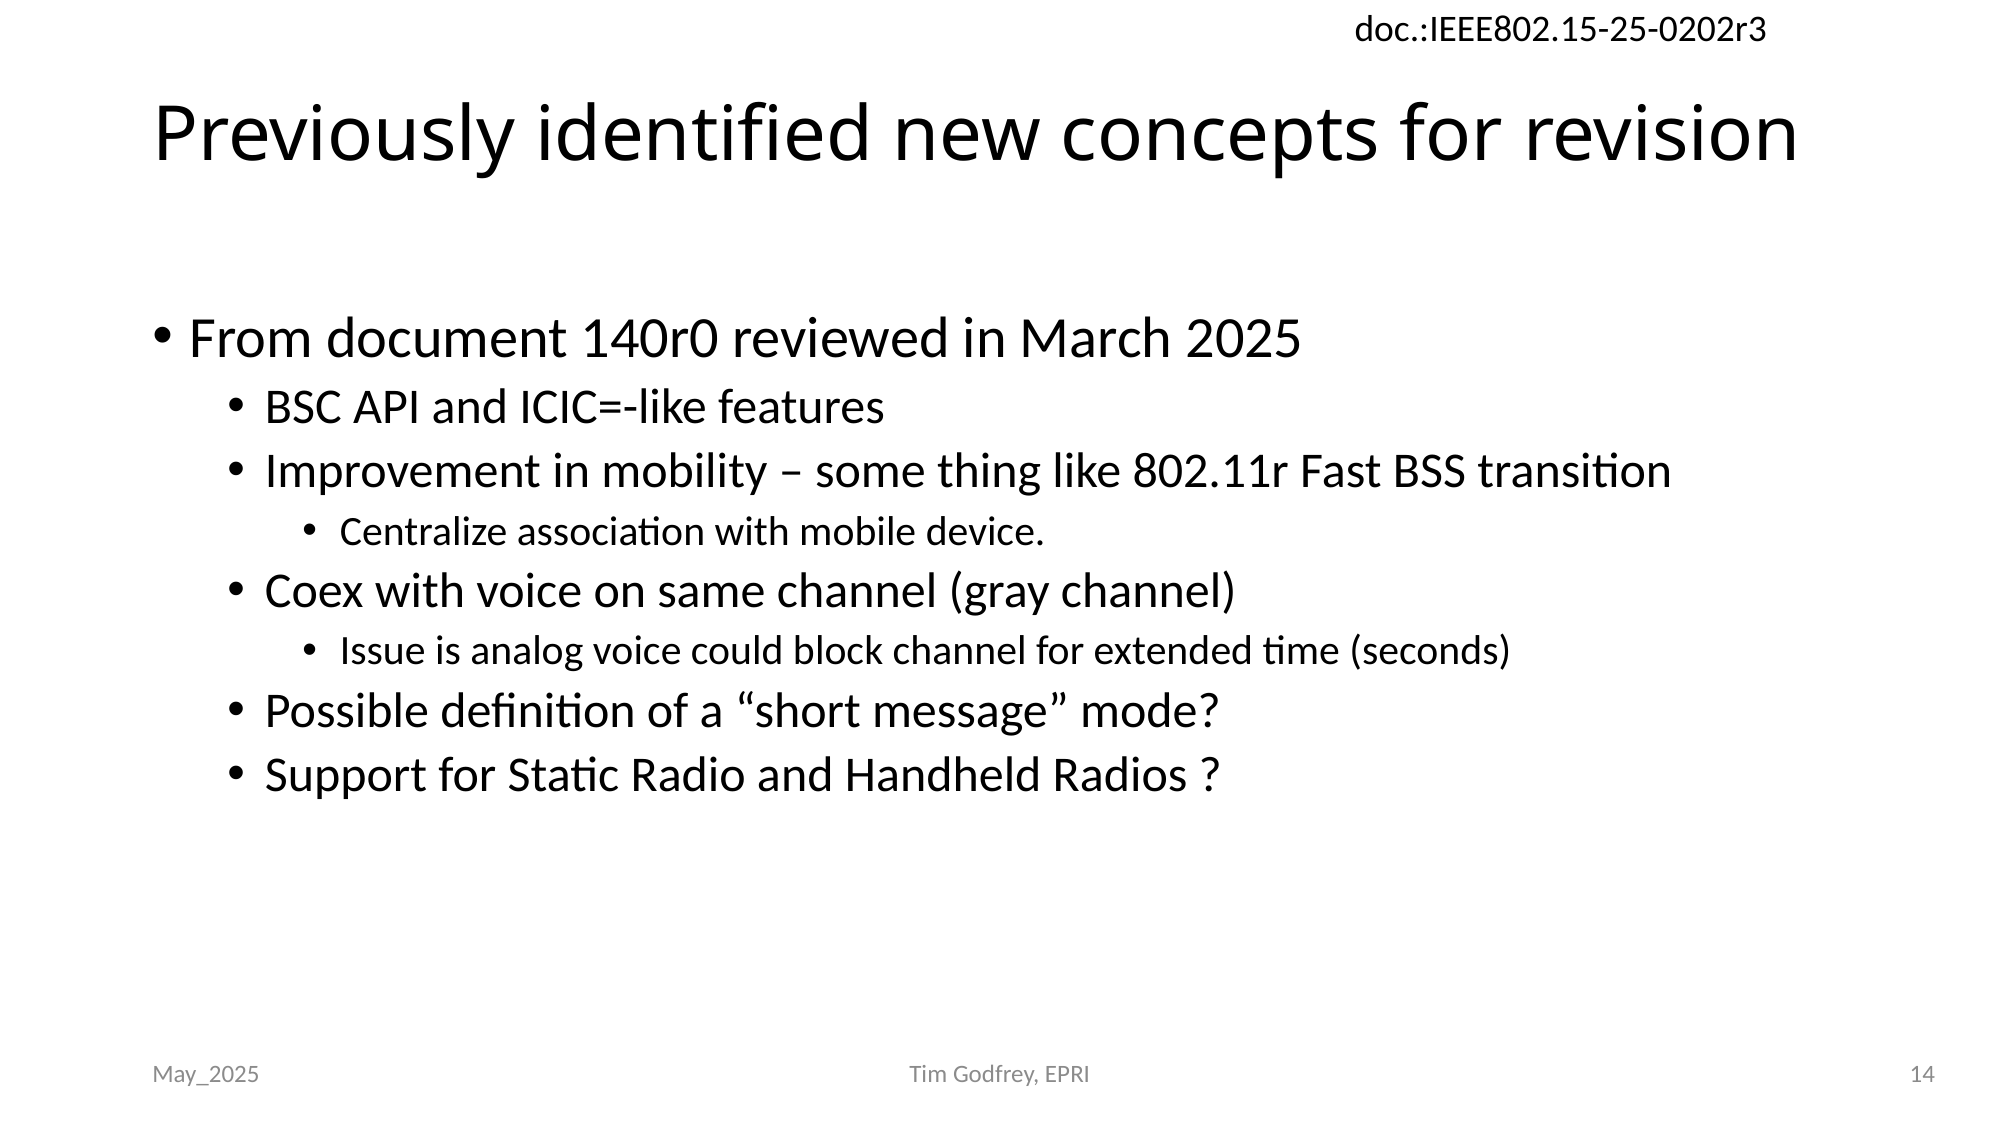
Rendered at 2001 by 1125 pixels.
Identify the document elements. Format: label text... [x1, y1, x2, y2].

slide_number 14 [1462, 1042, 1950, 1103]
slide_number May_2025 [137, 1042, 588, 1103]
list From document 140r0 reviewed in March 2025 BSC API and ICIC=-like features Improvement in mobility – some thing like 802.11r Fast BSS transition Centralize association with mobile device. Coex with voice on same channel (gray channel) Issue is analog voice could block channel for extended time (seconds) Possible definition of a “short message” mode? Support for Static Radio and Handheld Radios ? [137, 299, 1863, 1014]
footer Tim Godfrey, EPRI [662, 1042, 1338, 1103]
title Previously identified new concepts for revision [137, 59, 1863, 213]
